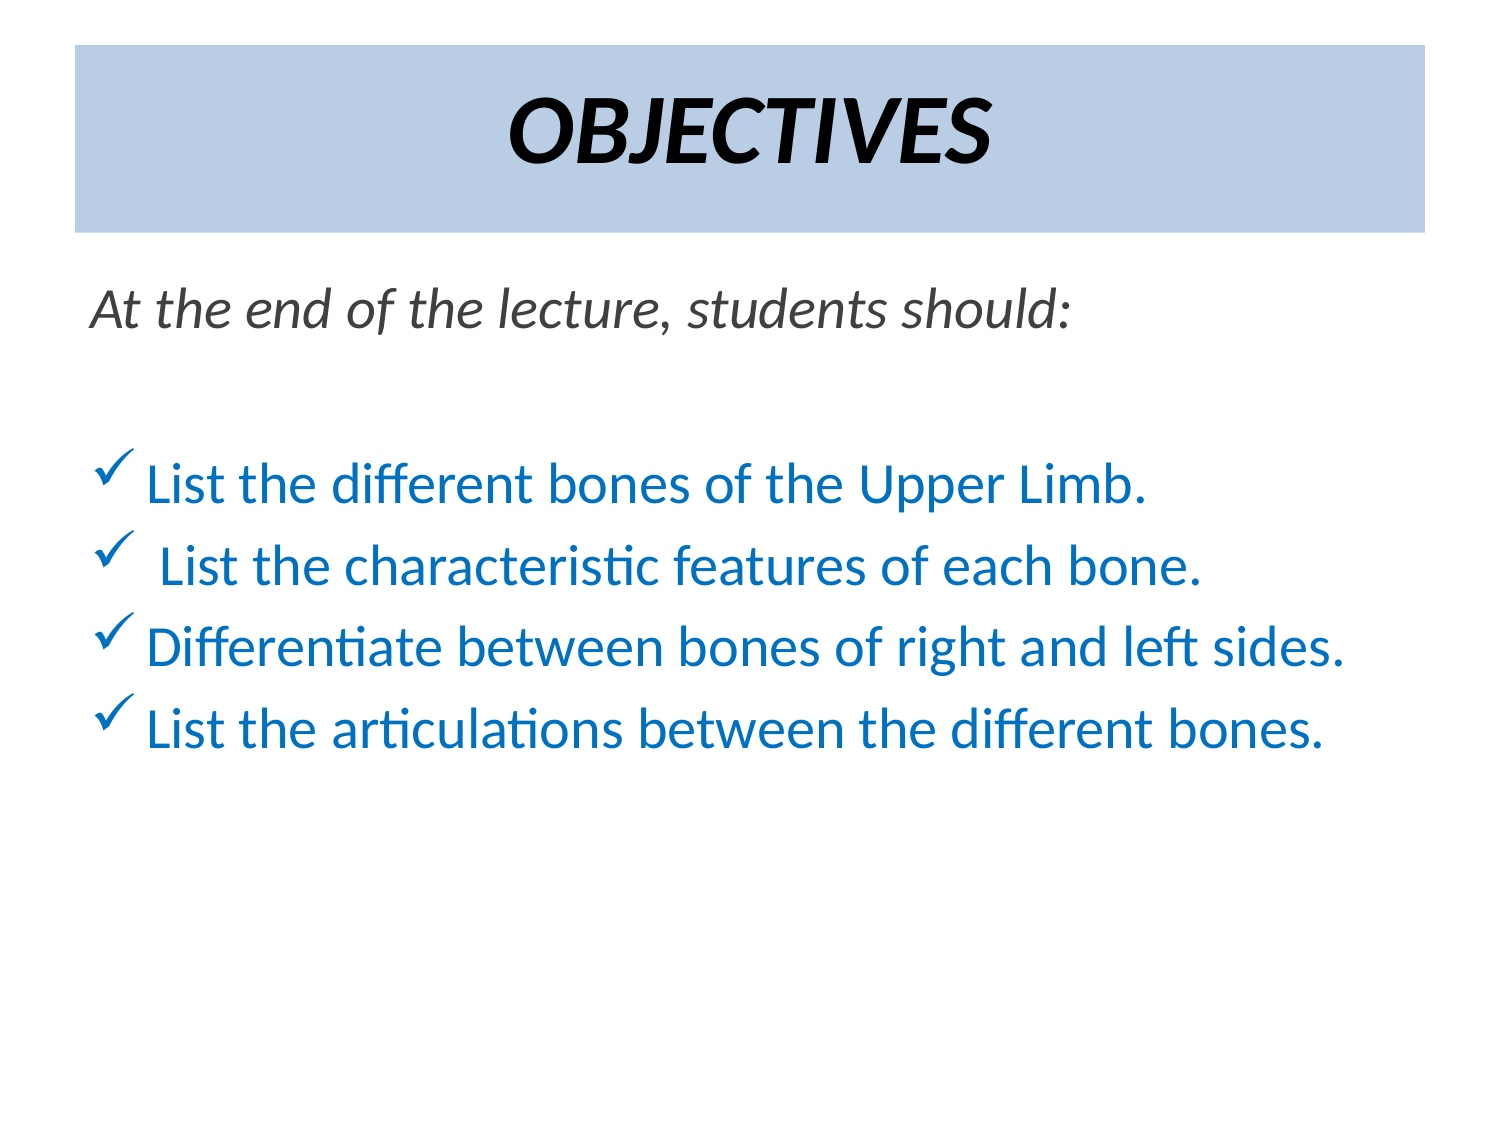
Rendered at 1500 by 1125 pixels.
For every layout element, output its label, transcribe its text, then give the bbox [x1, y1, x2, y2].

title OBJECTIVES [75, 45, 1425, 233]
list At the end of the lecture, students should: List the different bones of the Upper Limb. List the characteristic features of each bone. Differentiate between bones of right and left sides. List the articulations between the different bones. [75, 262, 1447, 1005]
